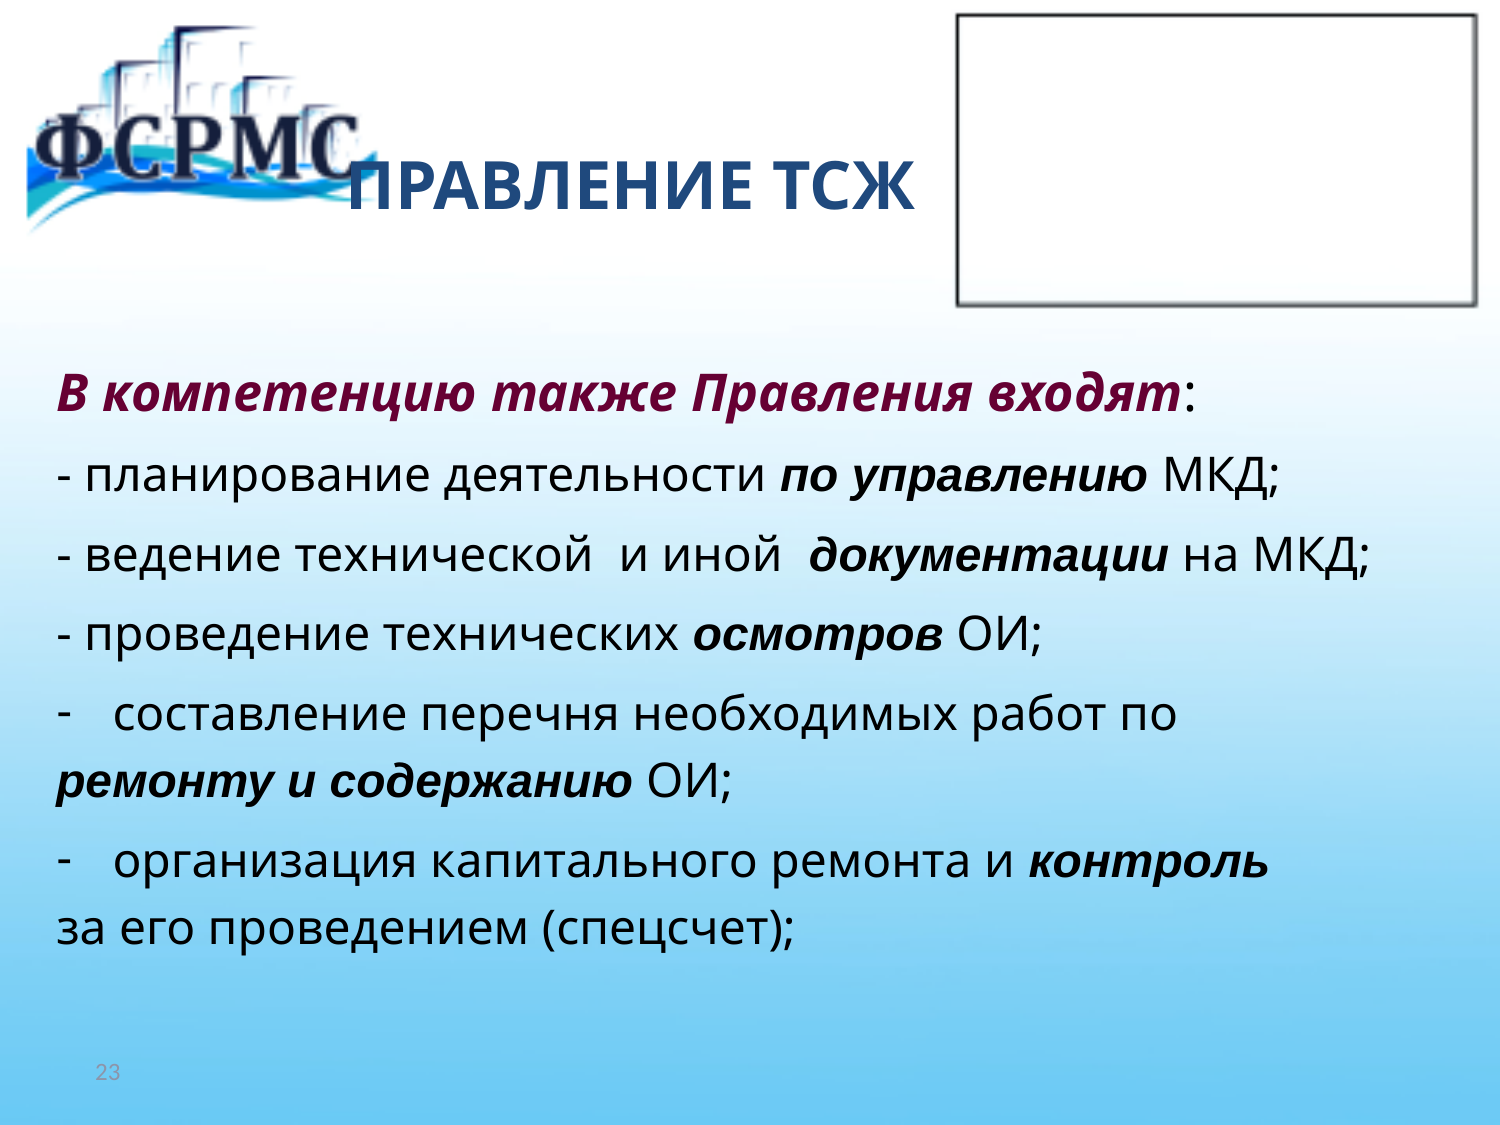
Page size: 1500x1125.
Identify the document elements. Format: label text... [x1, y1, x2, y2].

picture [0, 0, 1500, 1125]
slide_number 23 [53, 1040, 136, 1100]
title ПРАВЛЕНИЕ ТСЖ [304, 117, 957, 329]
list В компетенцию также Правления входят: - планирование деятельности по управлению МКД; - ведение технической и иной документации на МКД; - проведение технических осмотров ОИ; составление перечня необходимых работ по ремонту и содержанию ОИ; организация капитального ремонта и контроль за его проведением (спецсчет); [41, 351, 1477, 1043]
